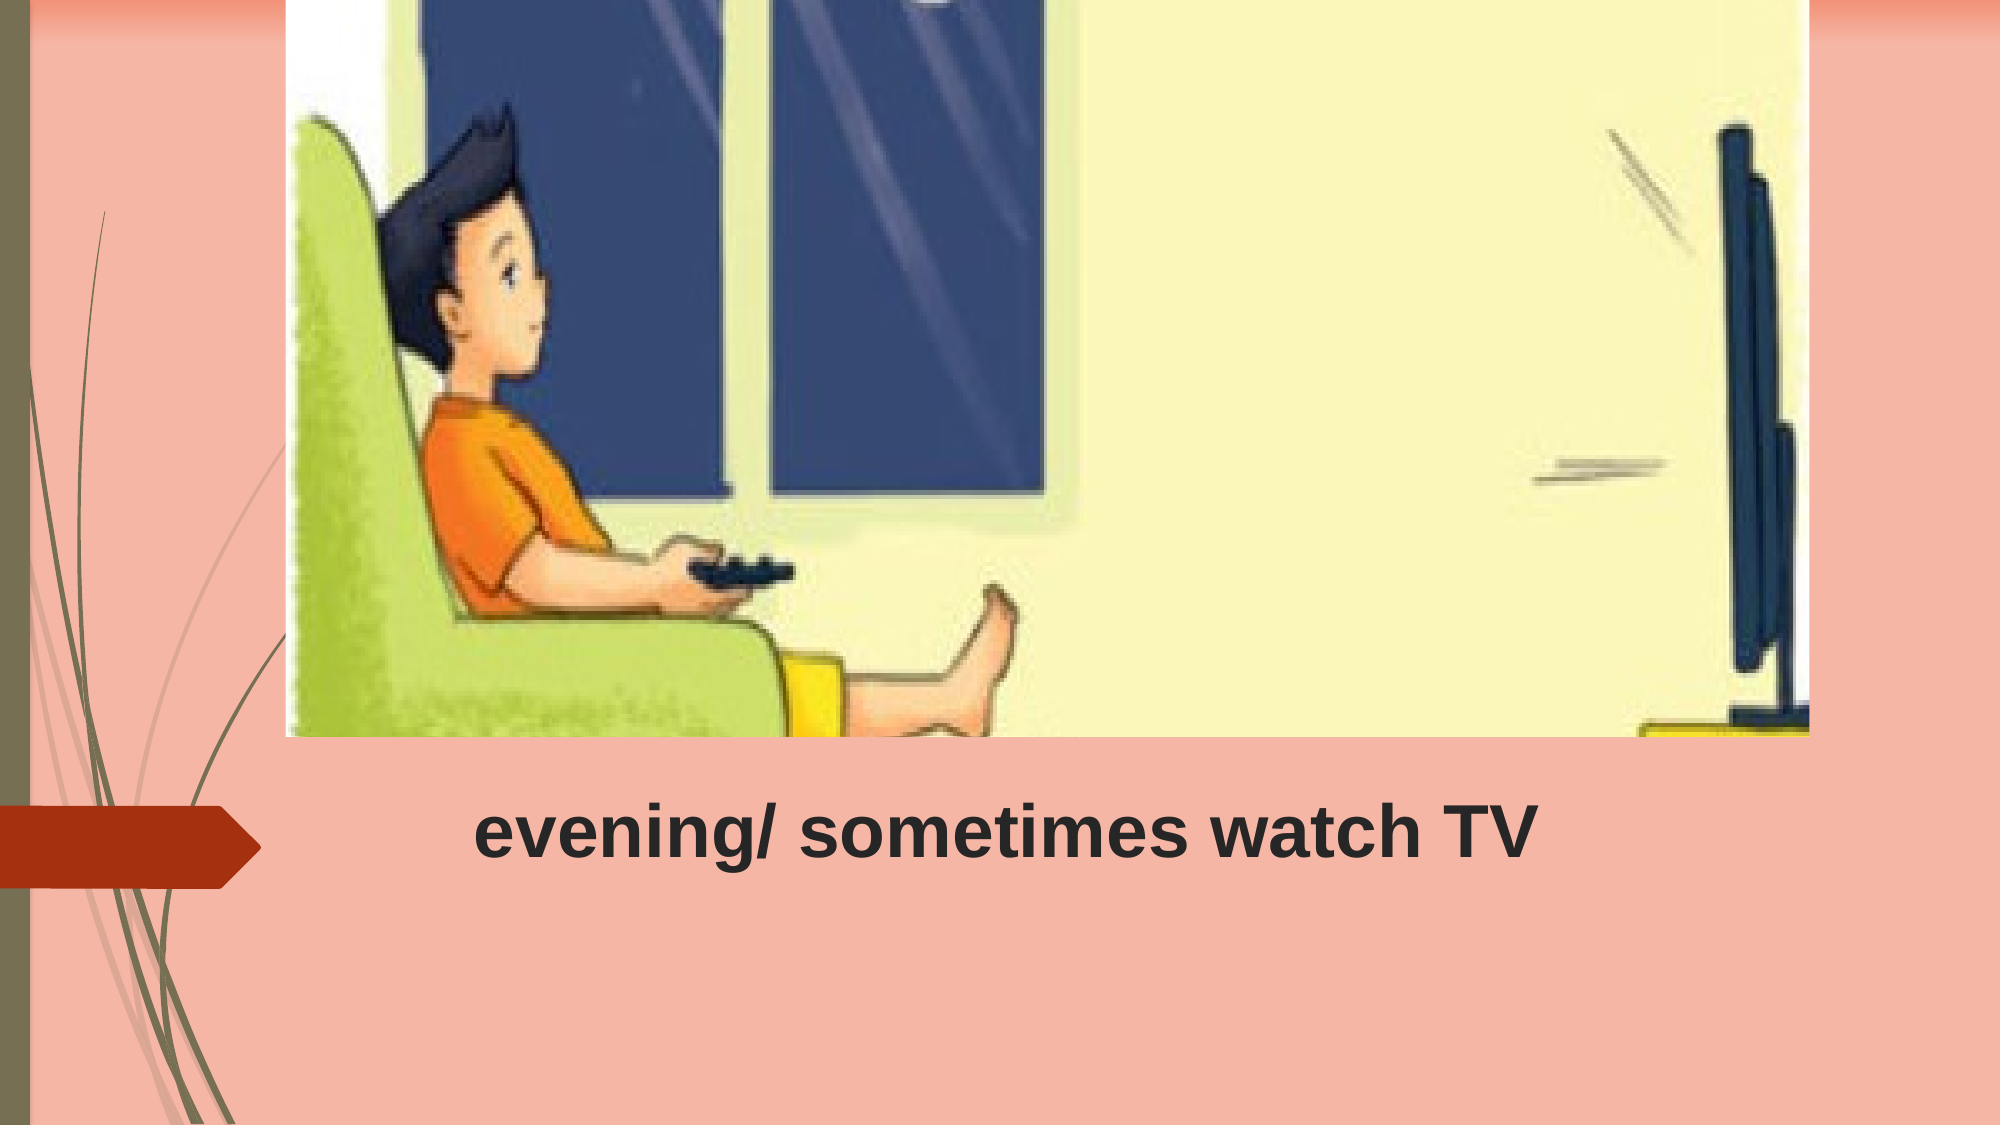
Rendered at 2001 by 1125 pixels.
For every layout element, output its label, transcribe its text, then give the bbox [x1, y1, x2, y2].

title evening/ sometimes watch TV [458, 753, 1637, 941]
picture [285, 0, 1810, 737]
